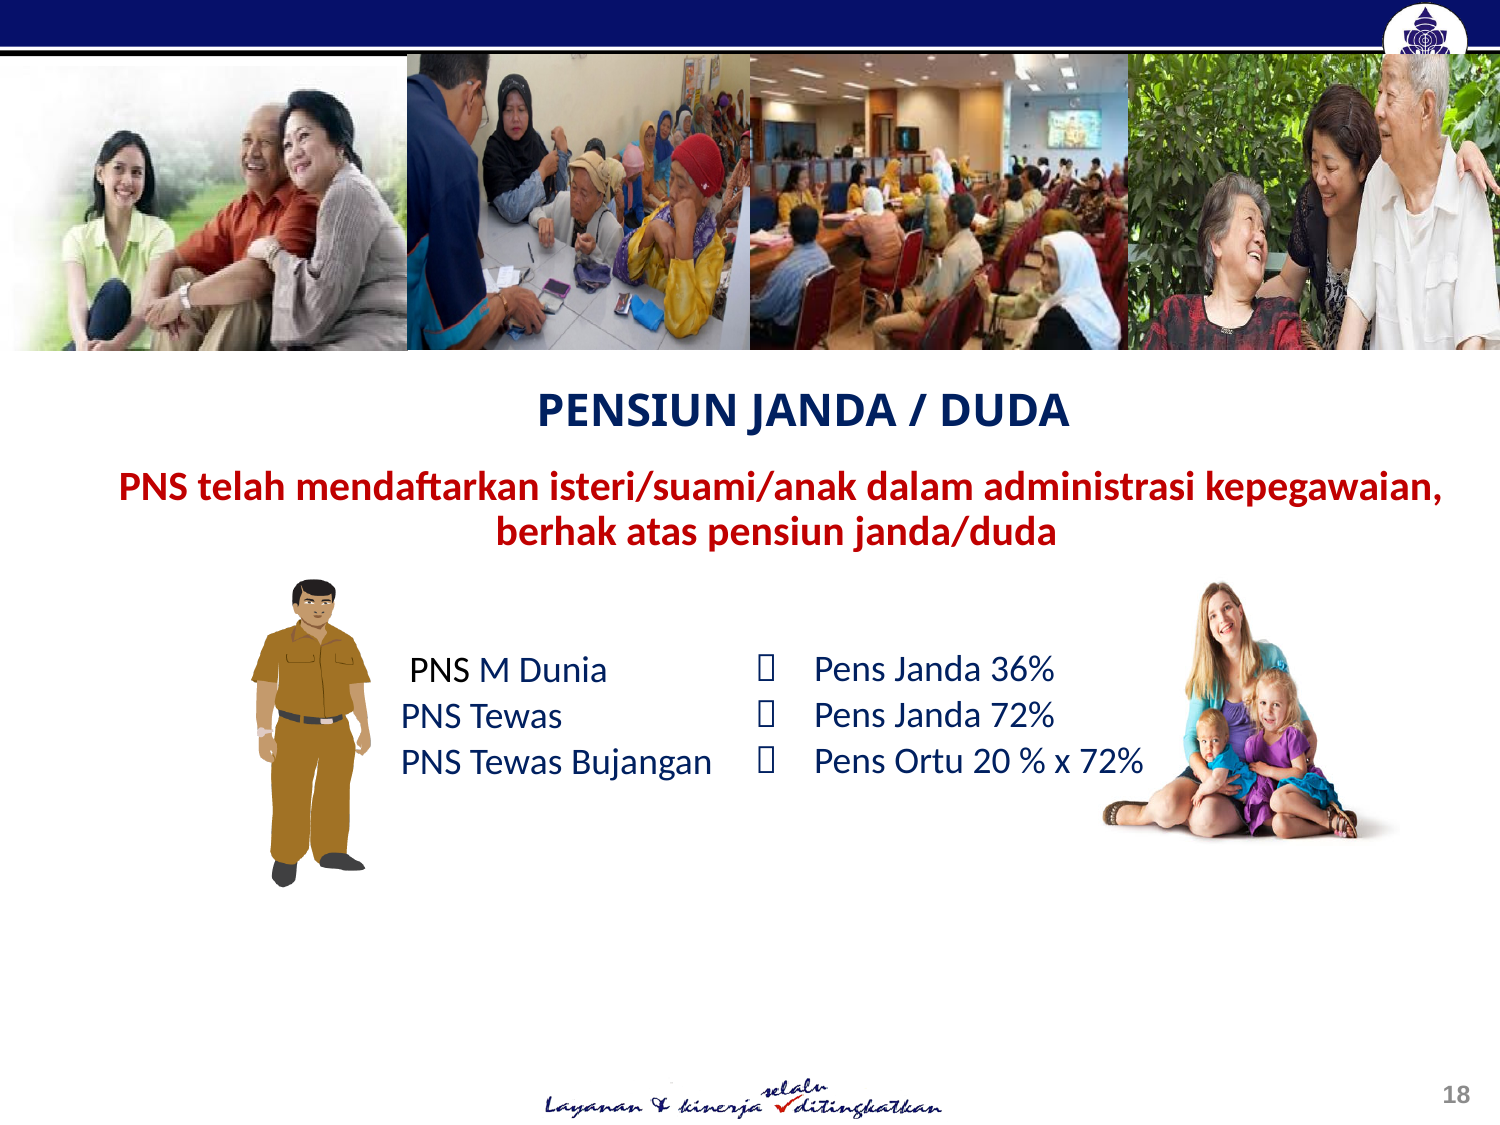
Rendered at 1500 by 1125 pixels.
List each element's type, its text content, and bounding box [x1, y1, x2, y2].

slide_number 18 [1303, 1075, 1486, 1111]
picture [539, 1074, 950, 1125]
picture [0, 2, 1500, 351]
text_box PNS telah mendaftarkan isteri/suami/anak dalam administrasi kepegawaian, berhak atas pensiun janda/duda [53, 467, 1500, 551]
text_box  Pens Janda 36%  Pens Janda 72%  Pens Ortu 20 % x 72% [714, 597, 1087, 787]
picture [111, 562, 503, 894]
title PENSIUN JANDA / DUDA [431, 373, 1176, 445]
picture [1092, 574, 1400, 847]
text_box PNS M Dunia PNS Tewas PNS Tewas Bujangan [507, 633, 774, 799]
